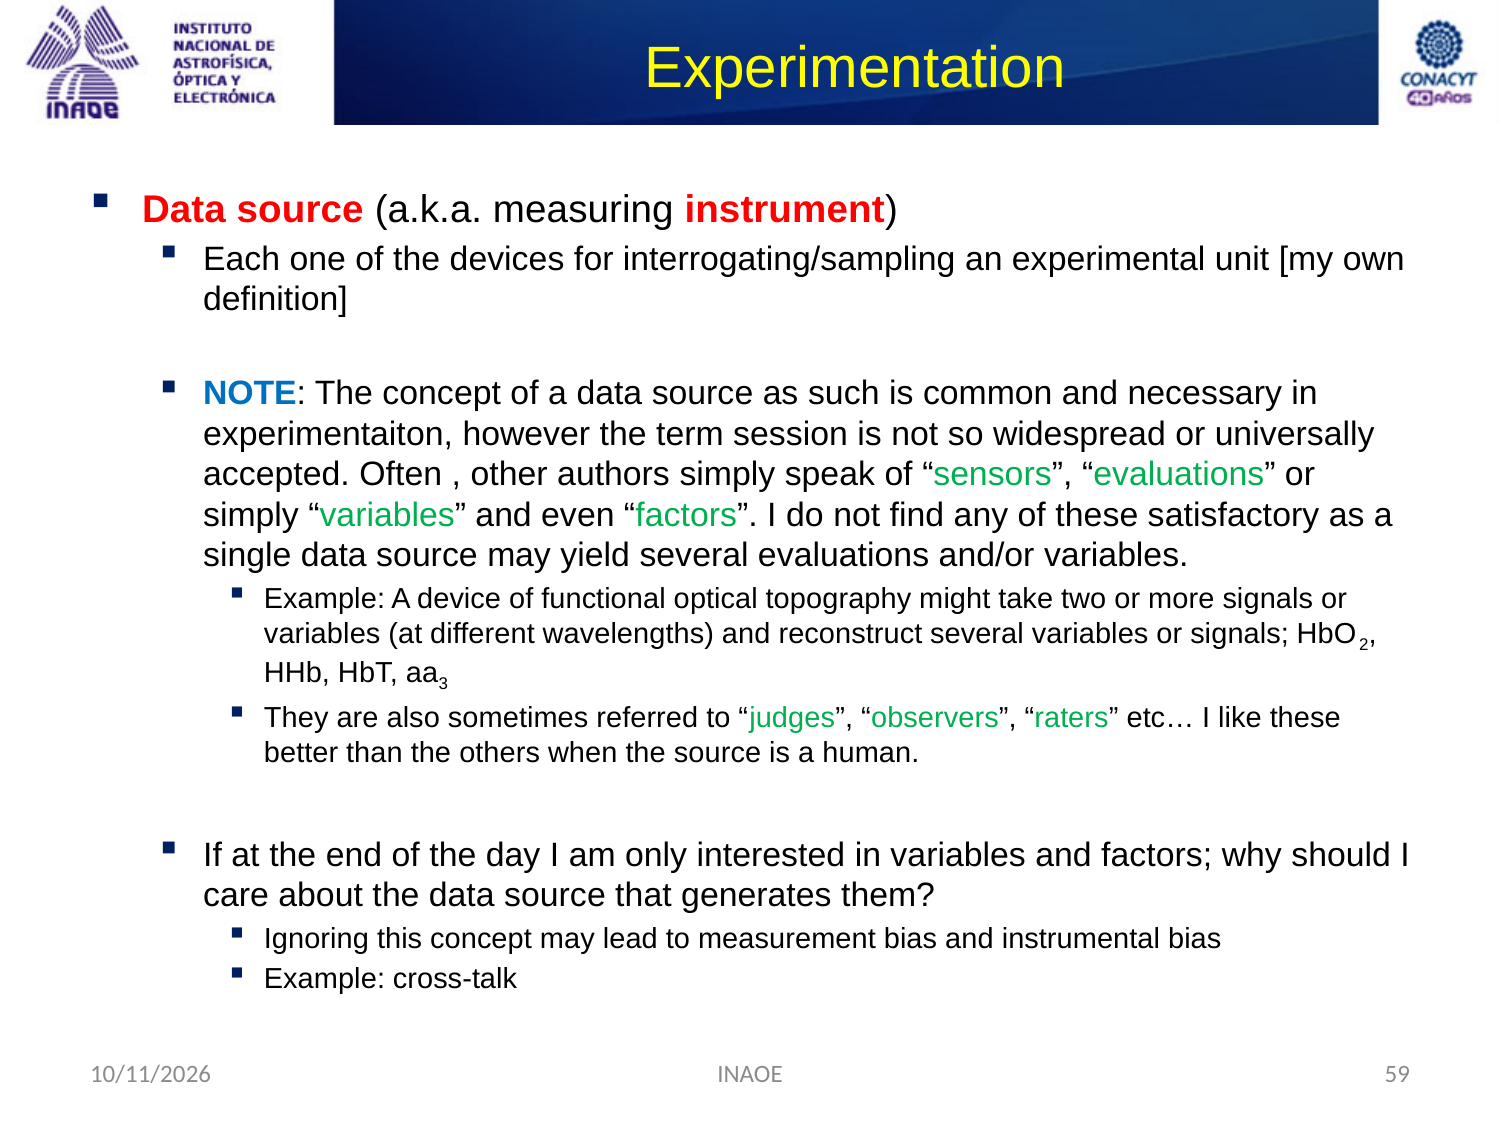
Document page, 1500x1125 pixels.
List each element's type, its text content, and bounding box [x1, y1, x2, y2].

picture [0, 0, 328, 125]
footer INAOE [512, 1042, 988, 1103]
title Experimentation [328, 0, 1383, 129]
picture [1383, 0, 1500, 125]
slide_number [75, 1042, 425, 1103]
slide_number 59 [1074, 1042, 1425, 1103]
list Data source (a.k.a. measuring instrument) Each one of the devices for interrogating/sampling an experimental unit [my own definition] NOTE: The concept of a data source as such is common and necessary in experimentaiton, however the term session is not so widespread or universally accepted. Often , other authors simply speak of “sensors”, “evaluations” or simply “variables” and even “factors”. I do not find any of these satisfactory as a single data source may yield several evaluations and/or variables. Example: A device of functional optical topography might take two or more signals or variables (at different wavelengths) and reconstruct several variables or signals; HbO2, HHb, HbT, aa3 They are also sometimes referred to “judges”, “observers”, “raters” etc… I like these better than the others when the source is a human. If at the end of the day I am only interested in variables and factors; why should I care about the data source that generates them? Ignoring this concept may lead to measurement bias and instrumental bias Example: cross-talk [75, 175, 1425, 1005]
